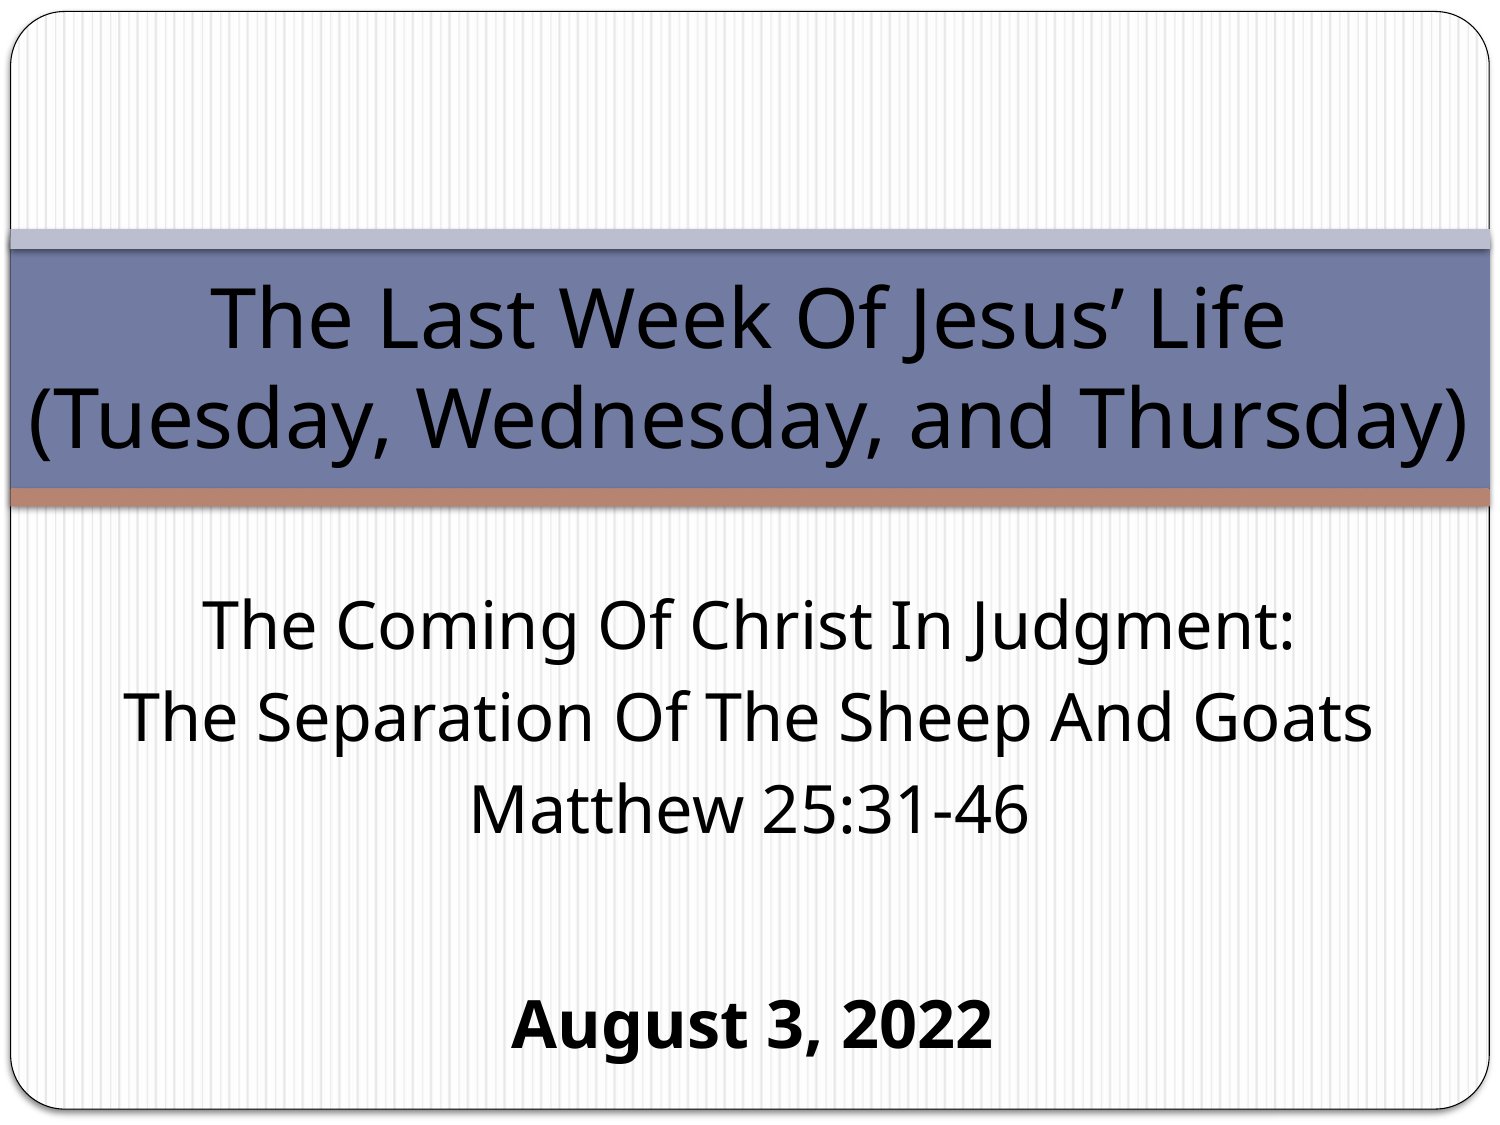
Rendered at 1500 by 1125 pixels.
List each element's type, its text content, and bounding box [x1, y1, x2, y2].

text_box August 3, 2022 [496, 974, 1010, 1070]
subtitle The Coming Of Christ In Judgment: The Separation Of The Sheep And Goats Matthew 25:31-46 [24, 574, 1476, 1125]
title The Last Week Of Jesus’ Life (Tuesday, Wednesday, and Thursday) [12, 257, 1487, 481]
picture [12, 507, 1488, 1088]
picture [12, 12, 1488, 229]
